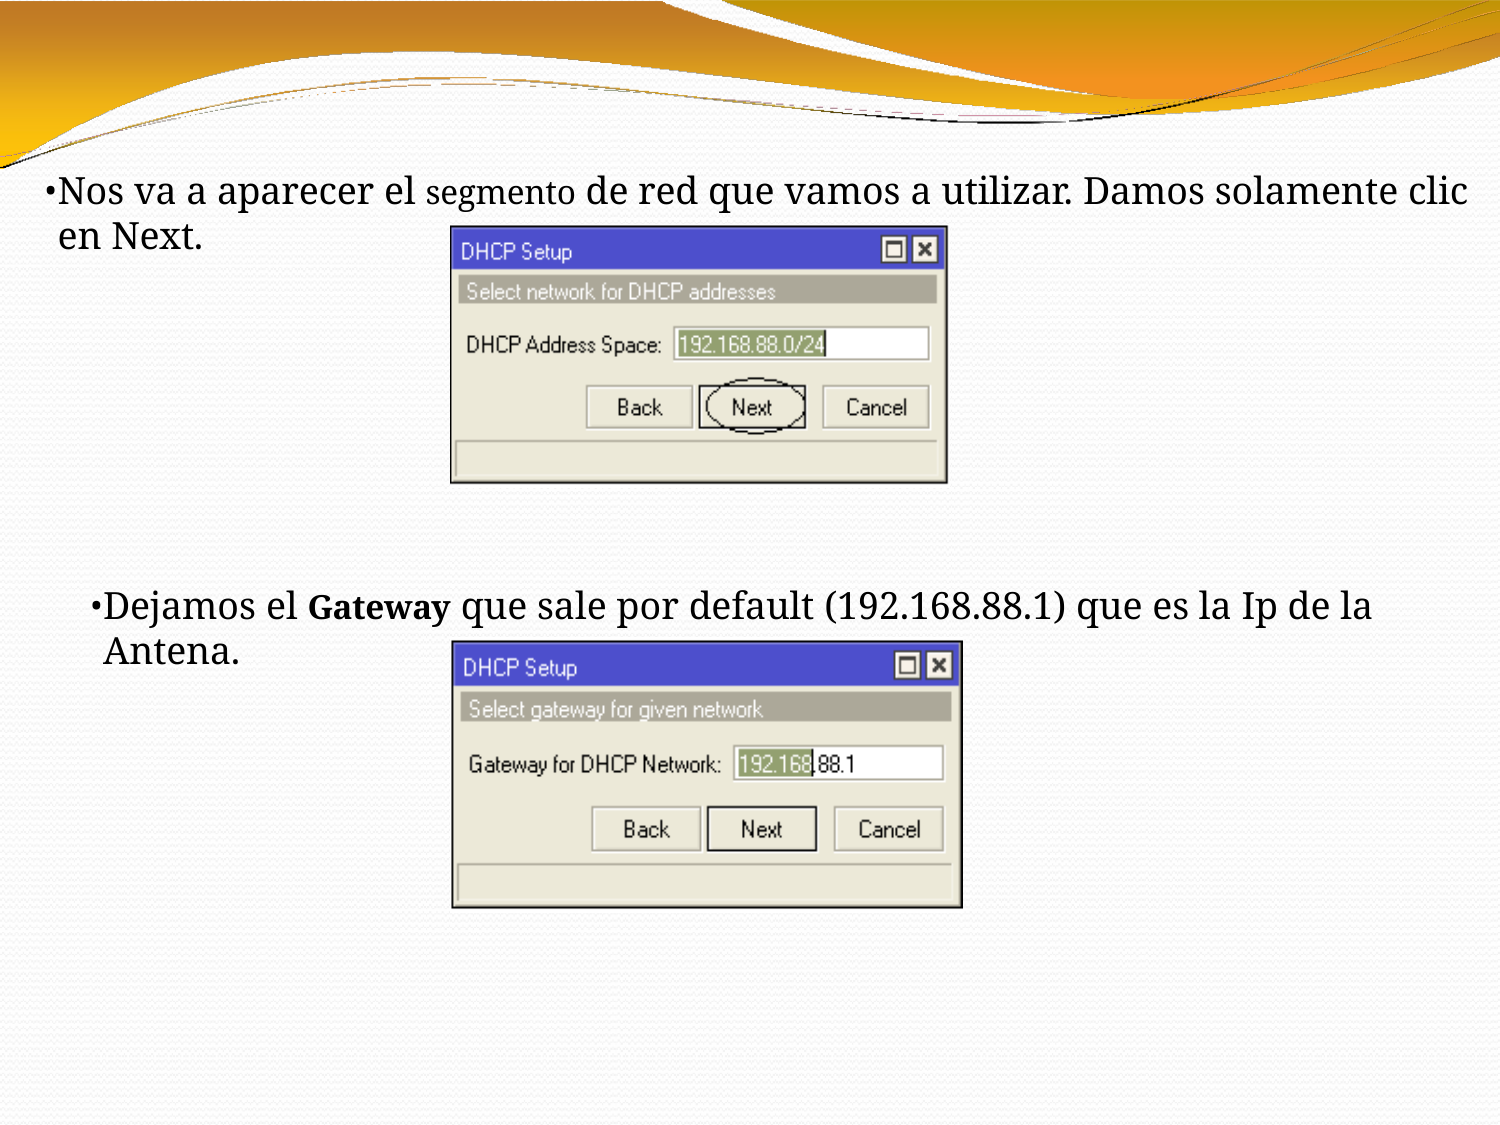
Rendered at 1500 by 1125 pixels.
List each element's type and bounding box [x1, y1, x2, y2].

picture [449, 224, 951, 488]
picture [449, 637, 963, 913]
text_box [0, 0, 1500, 1125]
